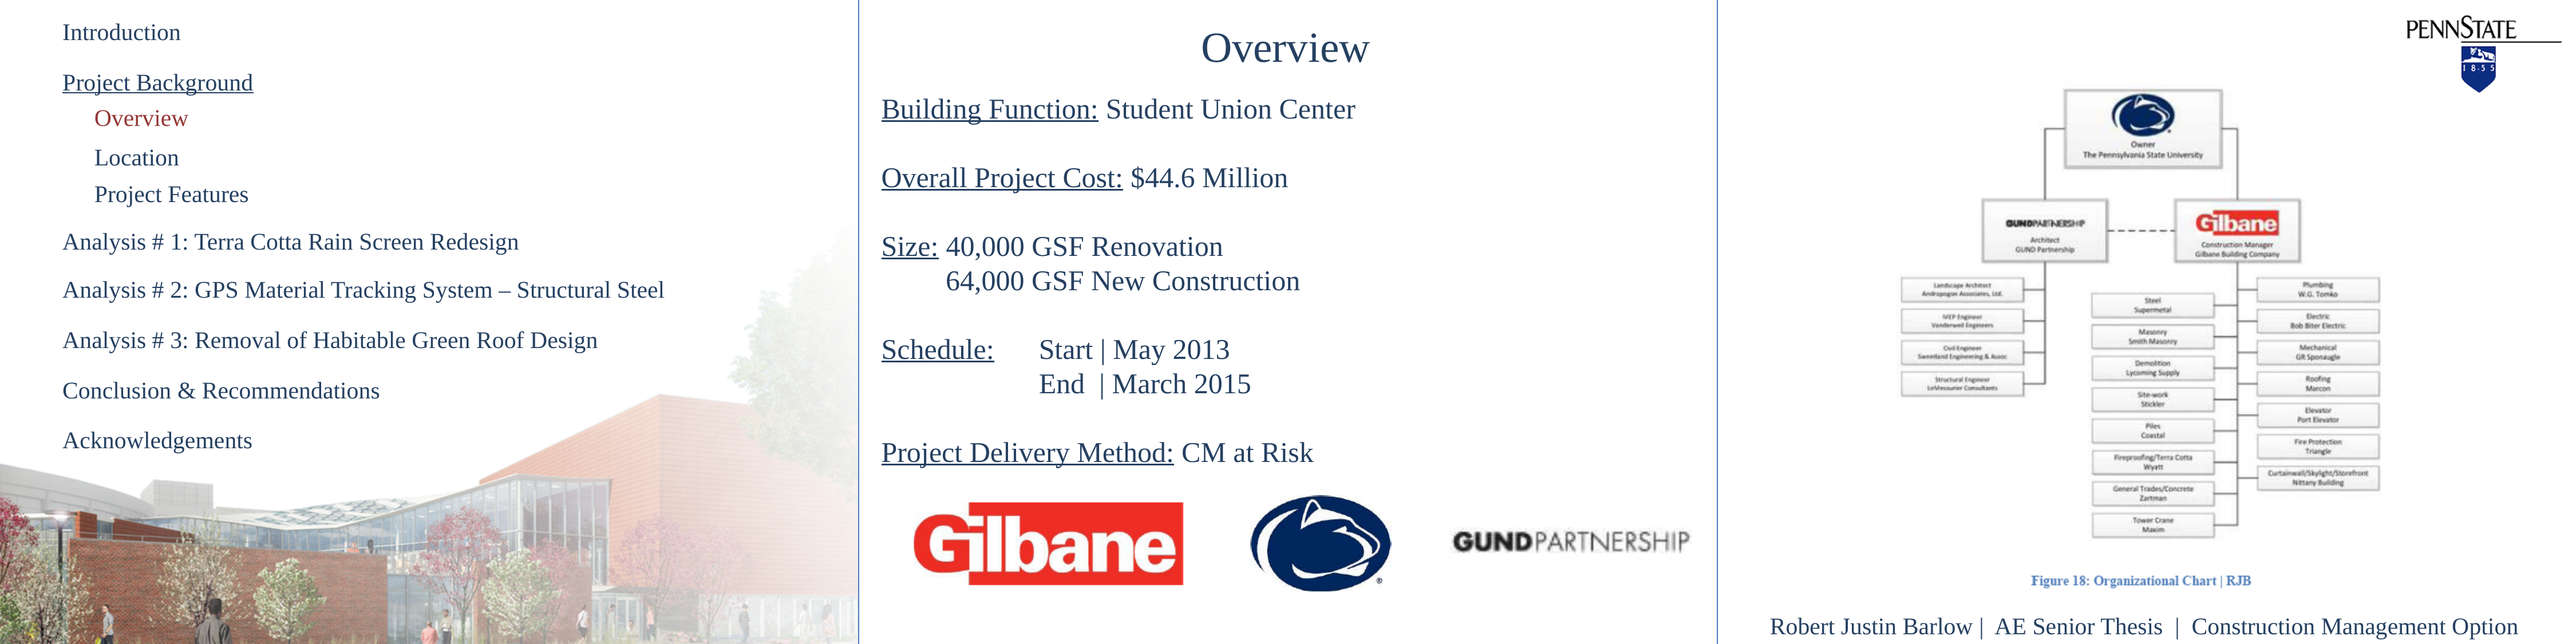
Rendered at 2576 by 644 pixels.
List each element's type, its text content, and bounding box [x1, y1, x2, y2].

picture [1864, 0, 2574, 604]
text_box Overview [863, 15, 1714, 76]
text_box Building Function: Student Union Center Overall Project Cost: $44.6 Million Size: 40,000 GSF Renovation 64,000 GSF New Construction Schedule: Start | May 2013 End | March 2015 Project Delivery Method: CM at Risk [863, 85, 1714, 472]
picture [0, 212, 858, 644]
picture [887, 489, 1712, 607]
text_box Overview [0, 98, 856, 136]
text_box Robert Justin Barlow | AE Senior Thesis | Construction Management Option [1722, 606, 2574, 644]
text_box Location [0, 137, 856, 174]
text_box Project Background [0, 62, 856, 98]
text_box Project Features [0, 174, 856, 212]
text_box Introduction [0, 12, 856, 50]
